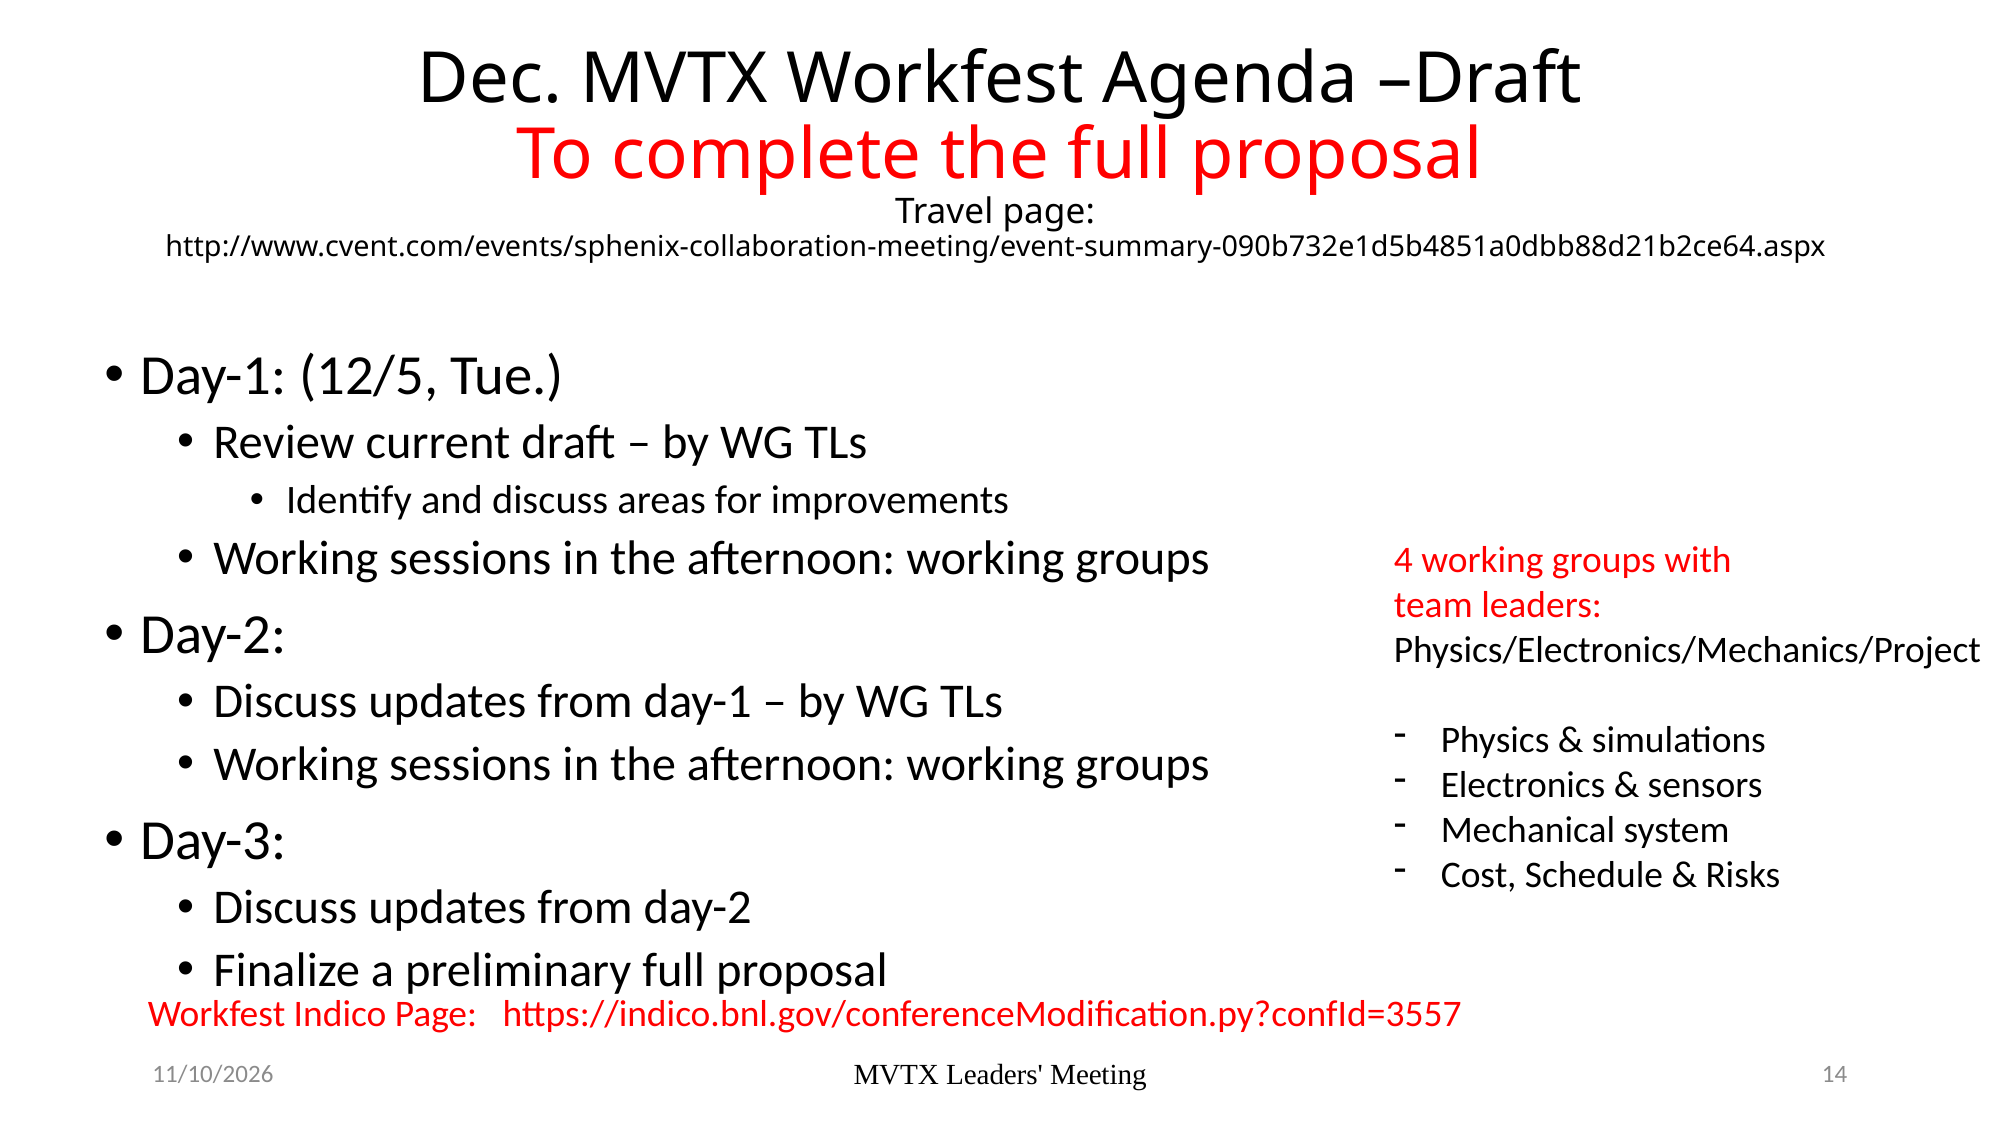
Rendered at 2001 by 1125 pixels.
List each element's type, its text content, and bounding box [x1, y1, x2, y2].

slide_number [137, 1042, 588, 1103]
footer MVTX Leaders' Meeting [662, 1042, 1338, 1103]
title Dec. MVTX Workfest Agenda –Draft To complete the full proposal Travel page: http://www.cvent.com/events/sphenix-collaboration-meeting/event-summary-090b732e1d5b4851a0dbb88d21b2ce64.aspx [137, 21, 1863, 282]
list Day-1: (12/5, Tue.) Review current draft – by WG TLs Identify and discuss areas for improvements Working sessions in the afternoon: working groups Day-2: Discuss updates from day-1 – by WG TLs Working sessions in the afternoon: working groups Day-3: Discuss updates from day-2 Finalize a preliminary full proposal [89, 338, 1365, 1010]
slide_number 14 [1412, 1042, 1863, 1103]
text_box 4 working groups with team leaders: Physics/Electronics/Mechanics/Project Physics & simulations Electronics & sensors Mechanical system Cost, Schedule & Risks [1379, 527, 1997, 948]
text_box Workfest Indico Page: https://indico.bnl.gov/conferenceModification.py?confId=3557 [133, 982, 1478, 1042]
